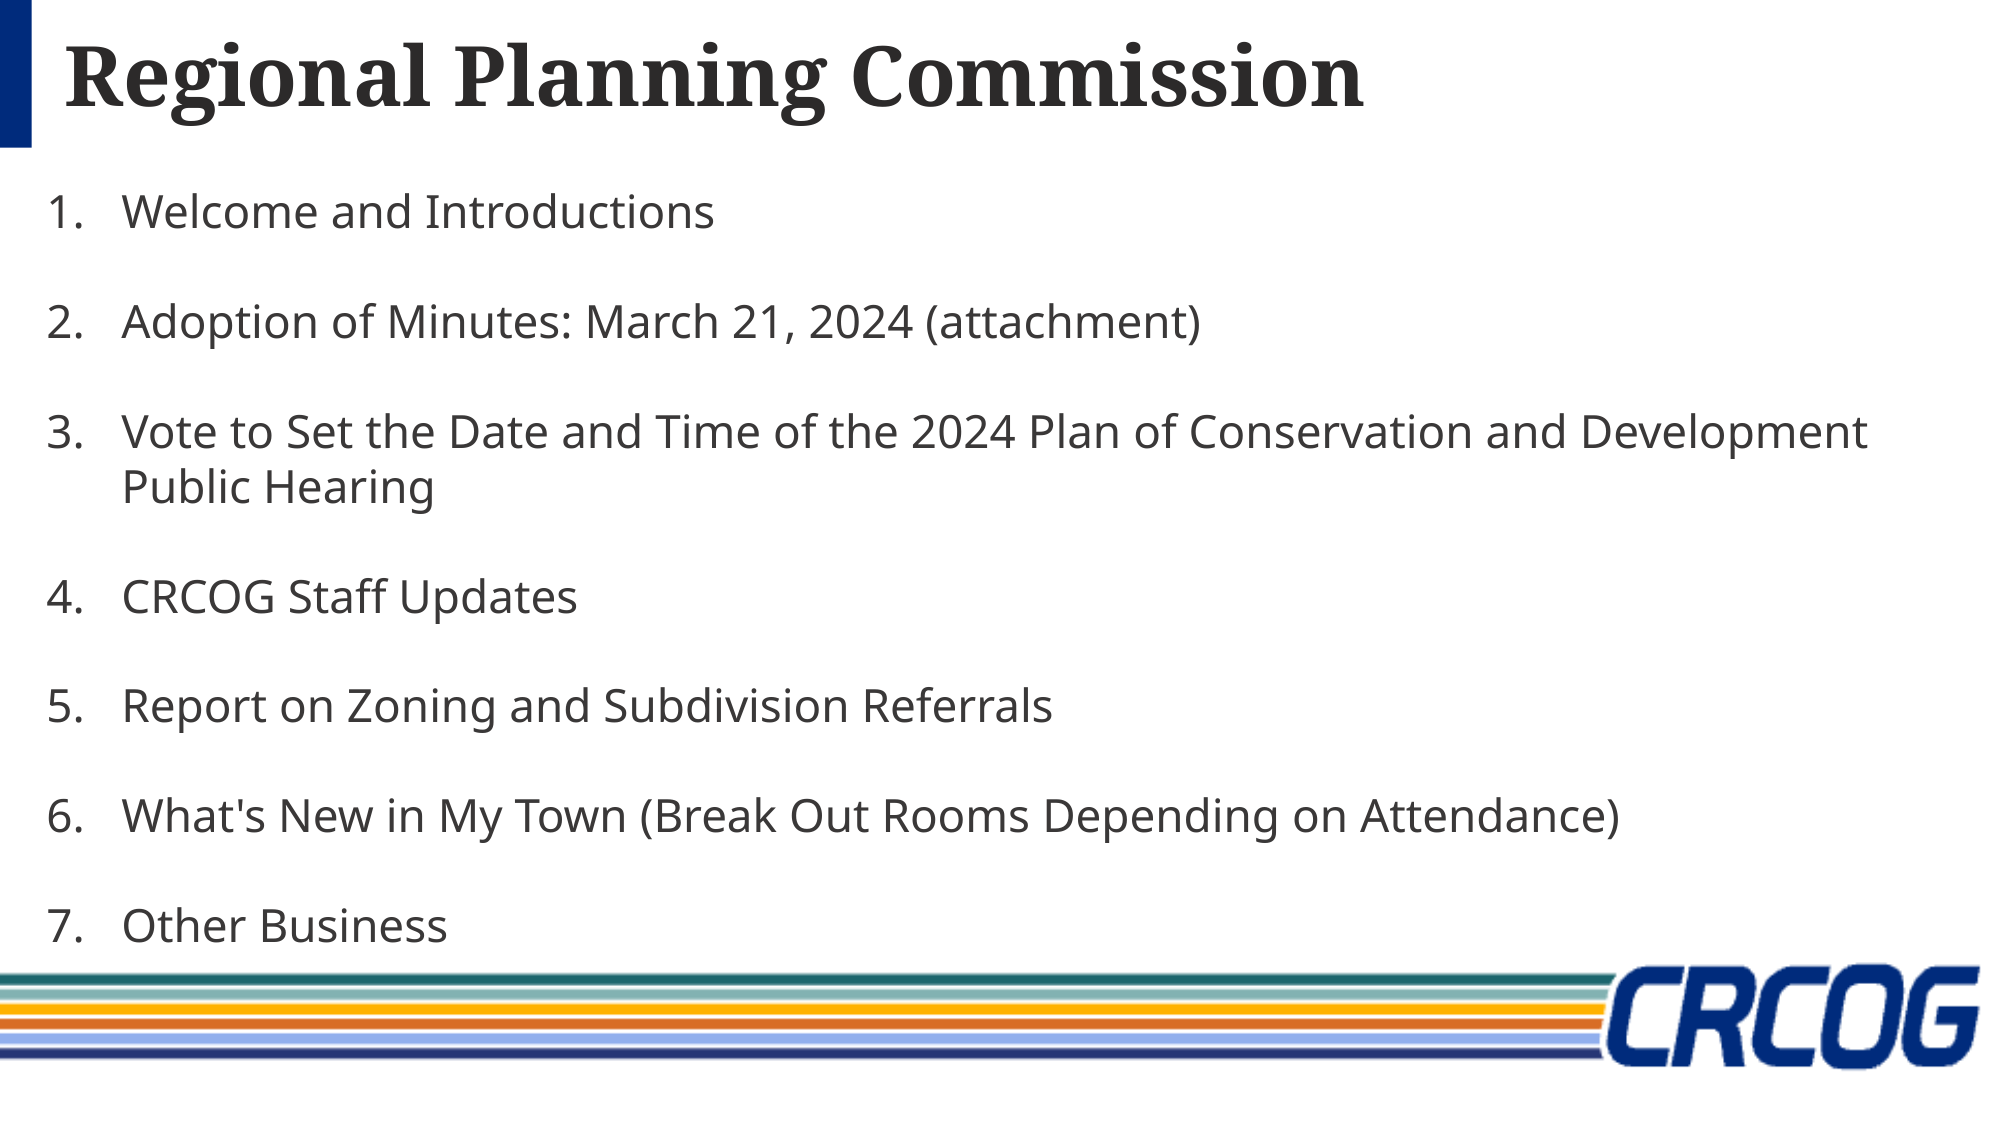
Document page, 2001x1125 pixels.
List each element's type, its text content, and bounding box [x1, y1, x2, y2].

text_box [0, 0, 33, 149]
picture [0, 959, 2000, 1090]
text_box Regional Planning Commission [49, 16, 1771, 119]
text_box Welcome and Introductions Adoption of Minutes: March 21, 2024 (attachment) Vote to Set the Date and Time of the 2024 Plan of Conservation and Development Public Hearing CRCOG Staff Updates Report on Zoning and Subdivision Referrals What's New in My Town (Break Out Rooms Depending on Attendance) Other Business [31, 119, 1980, 959]
